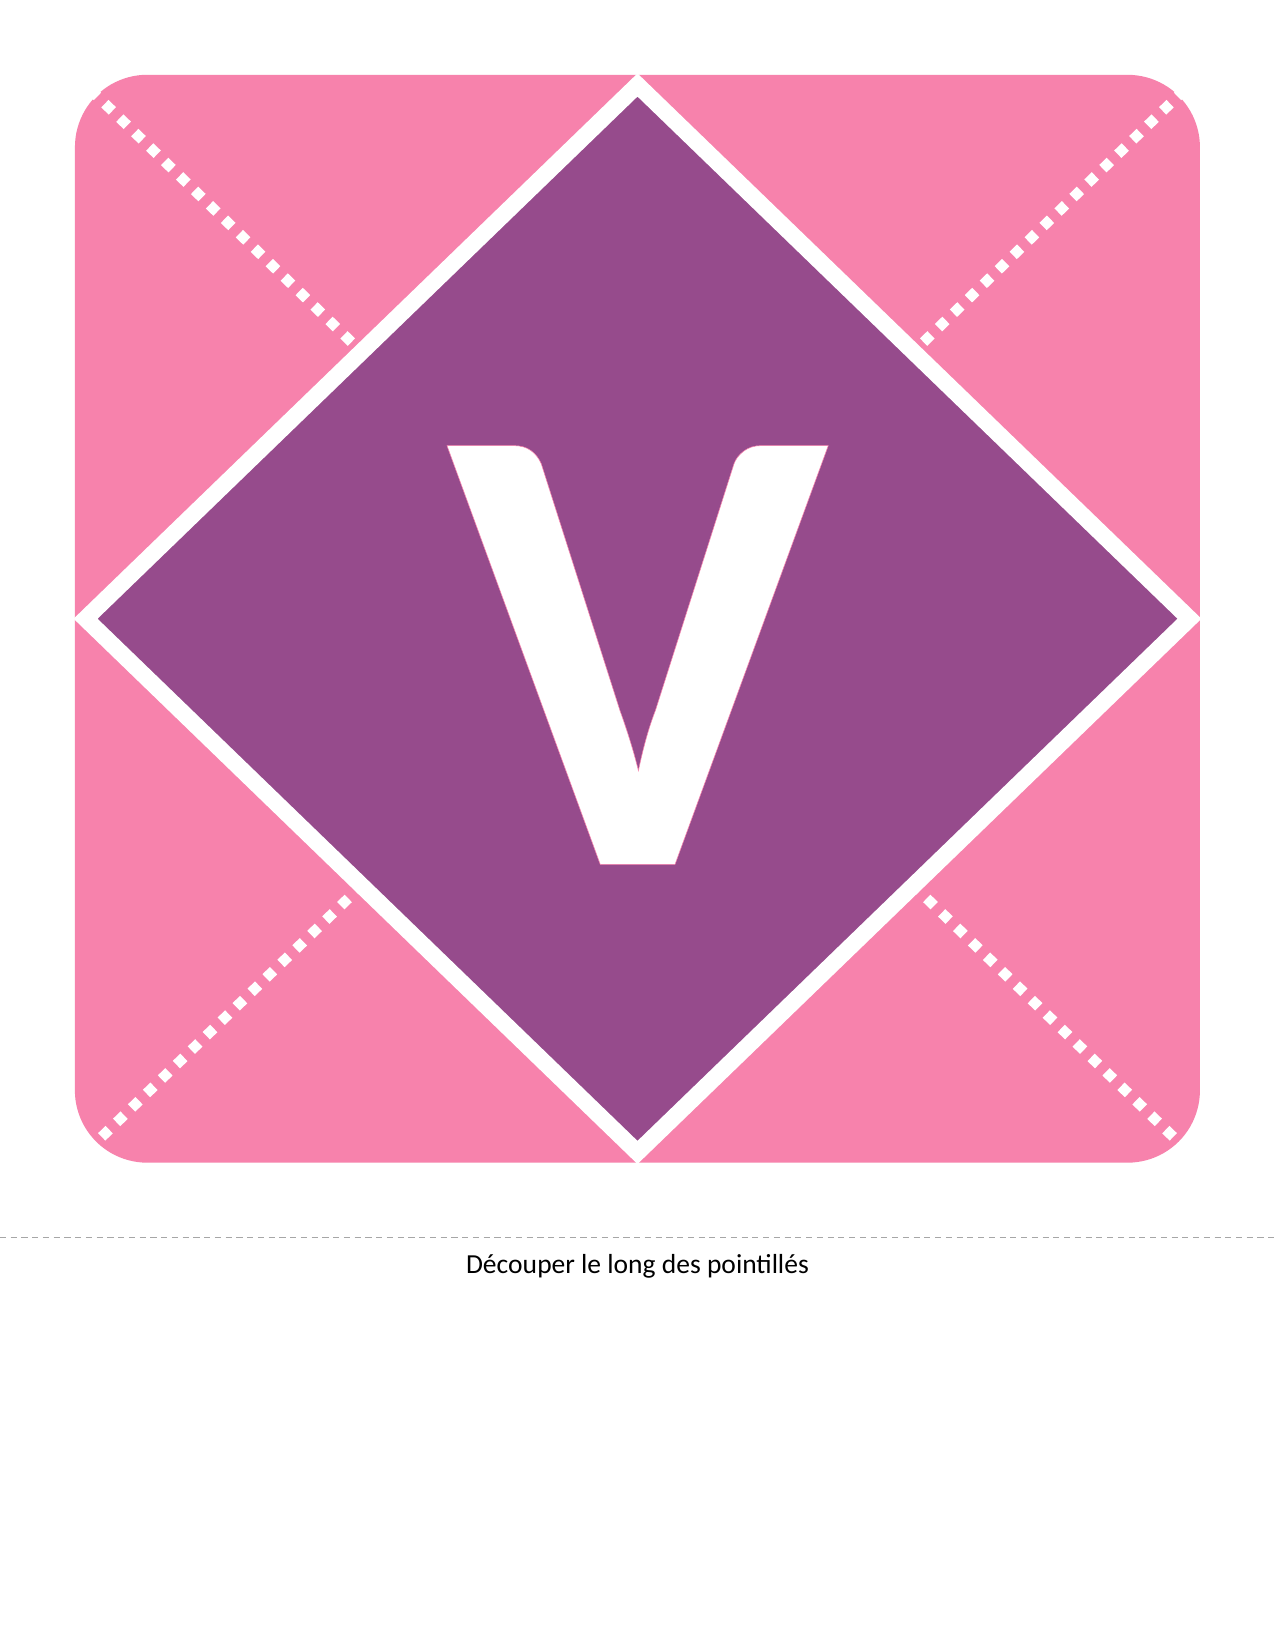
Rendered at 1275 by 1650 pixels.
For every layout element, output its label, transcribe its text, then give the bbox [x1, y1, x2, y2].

title v [159, 150, 1116, 1062]
